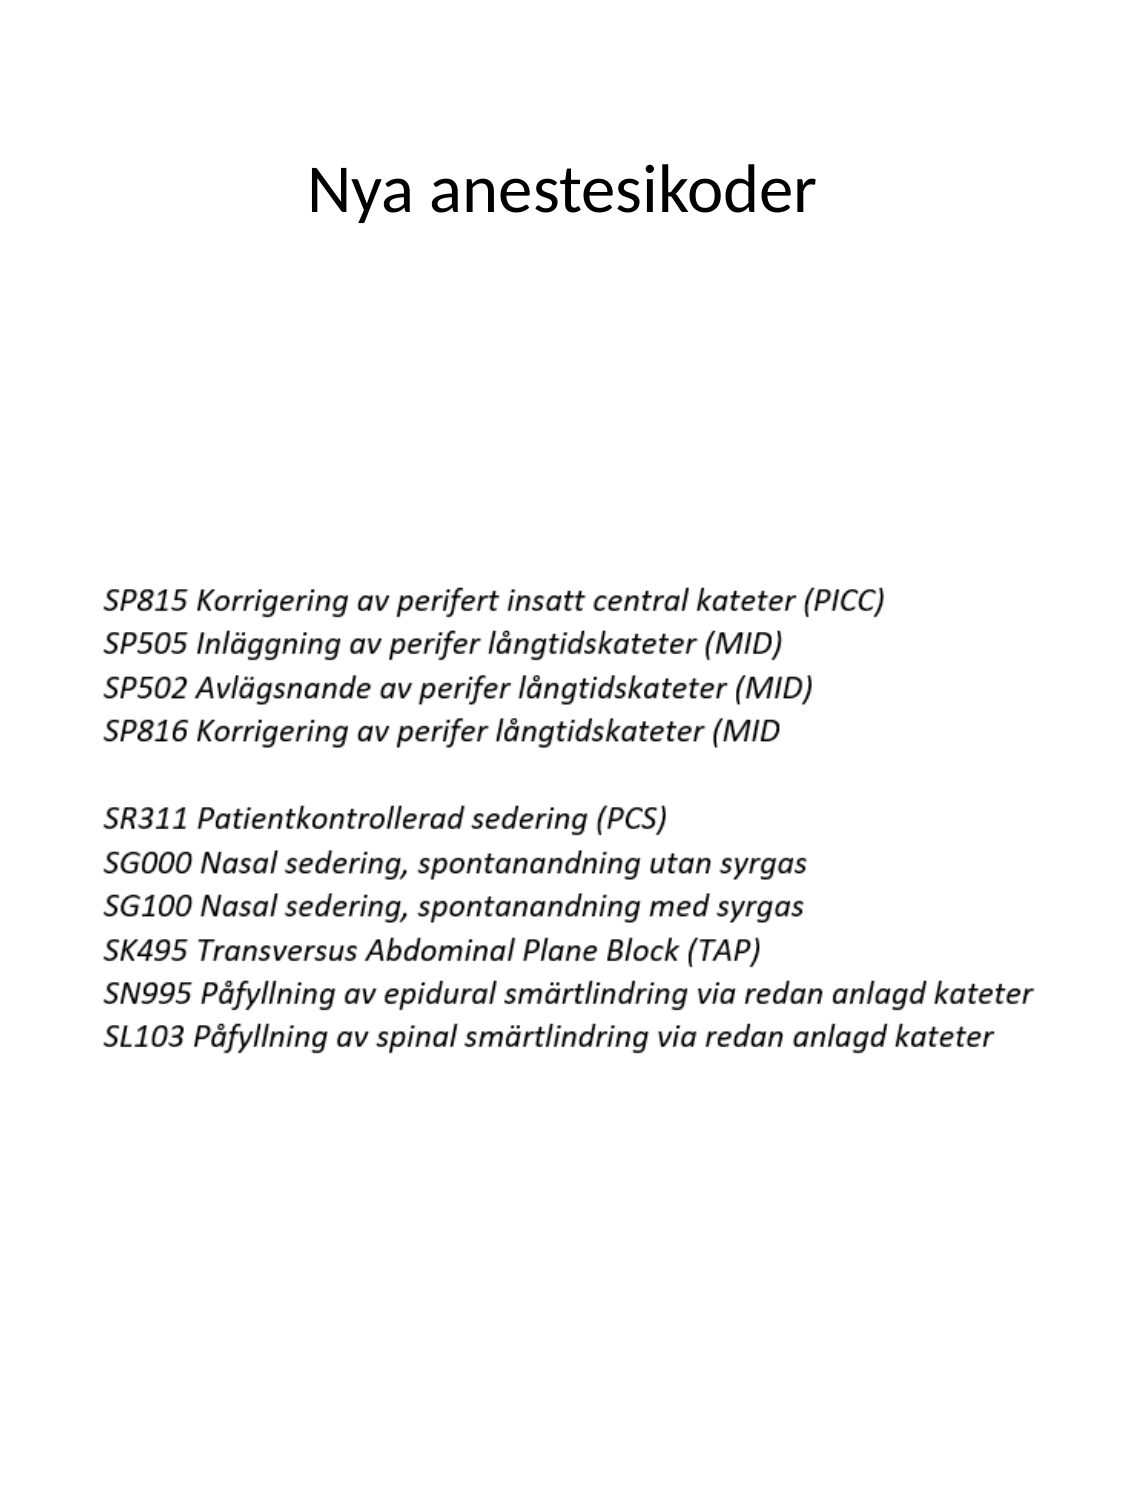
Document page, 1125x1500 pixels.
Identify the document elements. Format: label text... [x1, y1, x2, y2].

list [83, 541, 1082, 1087]
title Nya anestesikoder [56, 60, 1069, 310]
